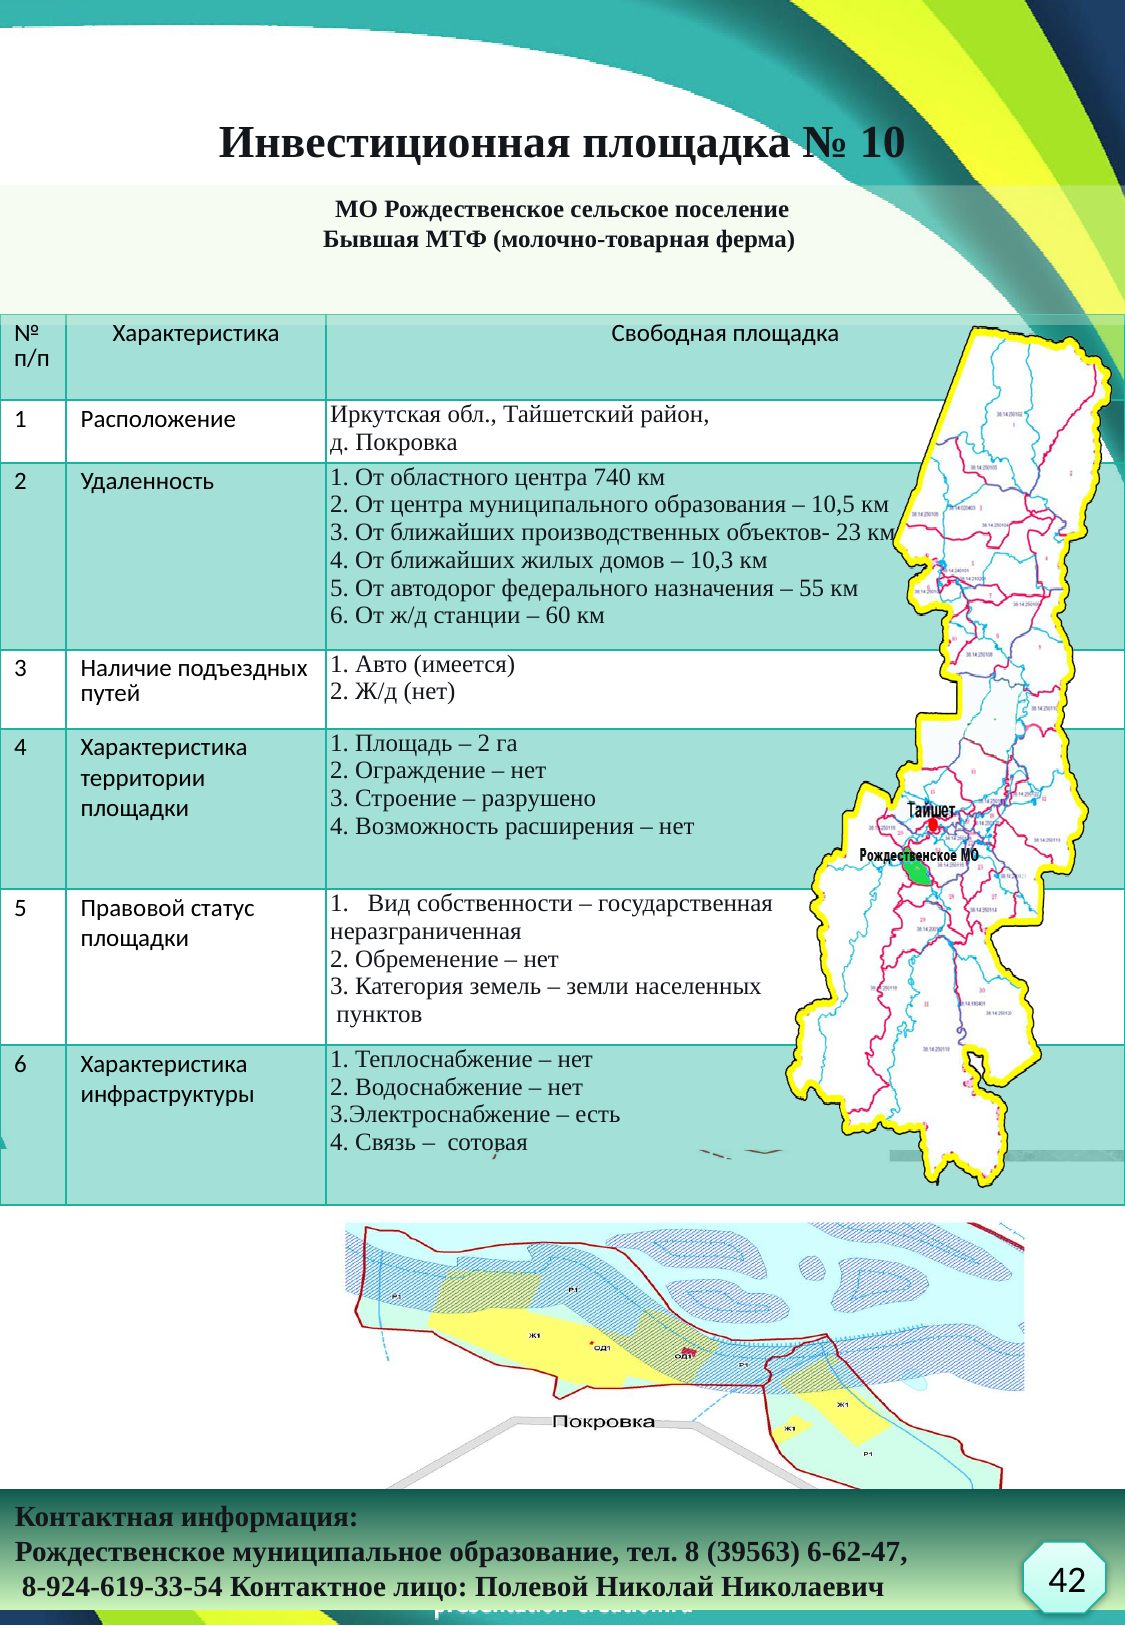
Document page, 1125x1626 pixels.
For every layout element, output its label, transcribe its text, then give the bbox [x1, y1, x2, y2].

table_cell Правовой статус площадки [67, 890, 325, 1044]
picture [0, 308, 1125, 1490]
picture [0, 1610, 1125, 1625]
table_cell Вид собственности – государственная неразграниченная 2. Обременение – нет 3. Категория земель – земли населенных пунктов [327, 890, 744, 1044]
table_header Характеристика [67, 325, 325, 399]
table_cell Иркутская обл., Тайшетский район, д. Покровка [327, 401, 744, 462]
table_cell Расположение [67, 401, 325, 462]
table_header Свободная площадка [327, 325, 744, 399]
table_cell 4 [1, 730, 65, 888]
table_cell 3 [1, 651, 65, 728]
table_cell 1. Теплоснабжение – нет 2. Водоснабжение – нет 3.Электроснабжение – есть 4. Связь – сотовая [327, 1046, 744, 1148]
table_cell Характеристика инфраструктуры [67, 1046, 325, 1148]
table_cell 6 [1, 1046, 65, 1148]
table_cell 1. От областного центра 740 км 2. От центра муниципального образования – 10,5 км 3. От ближайших производственных объектов- 23 км 4. От ближайших жилых домов – 10,3 км 5. От автодорог федерального назначения – 55 км 6. От ж/д станции – 60 км [327, 464, 744, 649]
table_cell 1. Площадь – 2 га 2. Ограждение – нет 3. Строение – разрушено 4. Возможность расширения – нет [327, 730, 744, 888]
table_cell 1 [1, 401, 65, 462]
table_cell Наличие подъездных путей [67, 651, 325, 728]
text_box 42 [1022, 1541, 1107, 1614]
table_cell 1. Авто (имеется) 2. Ж/д (нет) [327, 651, 744, 728]
table_cell Характеристика территории площадки [67, 730, 325, 888]
table_header № п/п [1, 325, 65, 399]
text_box МО Рождественское сельское поселение Бывшая МТФ (молочно-товарная ферма) [0, 186, 1125, 325]
table_cell Удаленность [67, 464, 325, 649]
table_cell 5 [1, 890, 65, 1044]
picture [0, 0, 1125, 92]
table_cell 2 [1, 464, 65, 649]
text_box Инвестиционная площадка № 10 [0, 92, 1125, 186]
text_box Контактная информация: Рождественское муниципальное образование, тел. 8 (39563) 6-62-47, 8-924-619-33-54 Контактное лицо: Полевой Николай Николаевич [0, 1496, 1125, 1610]
